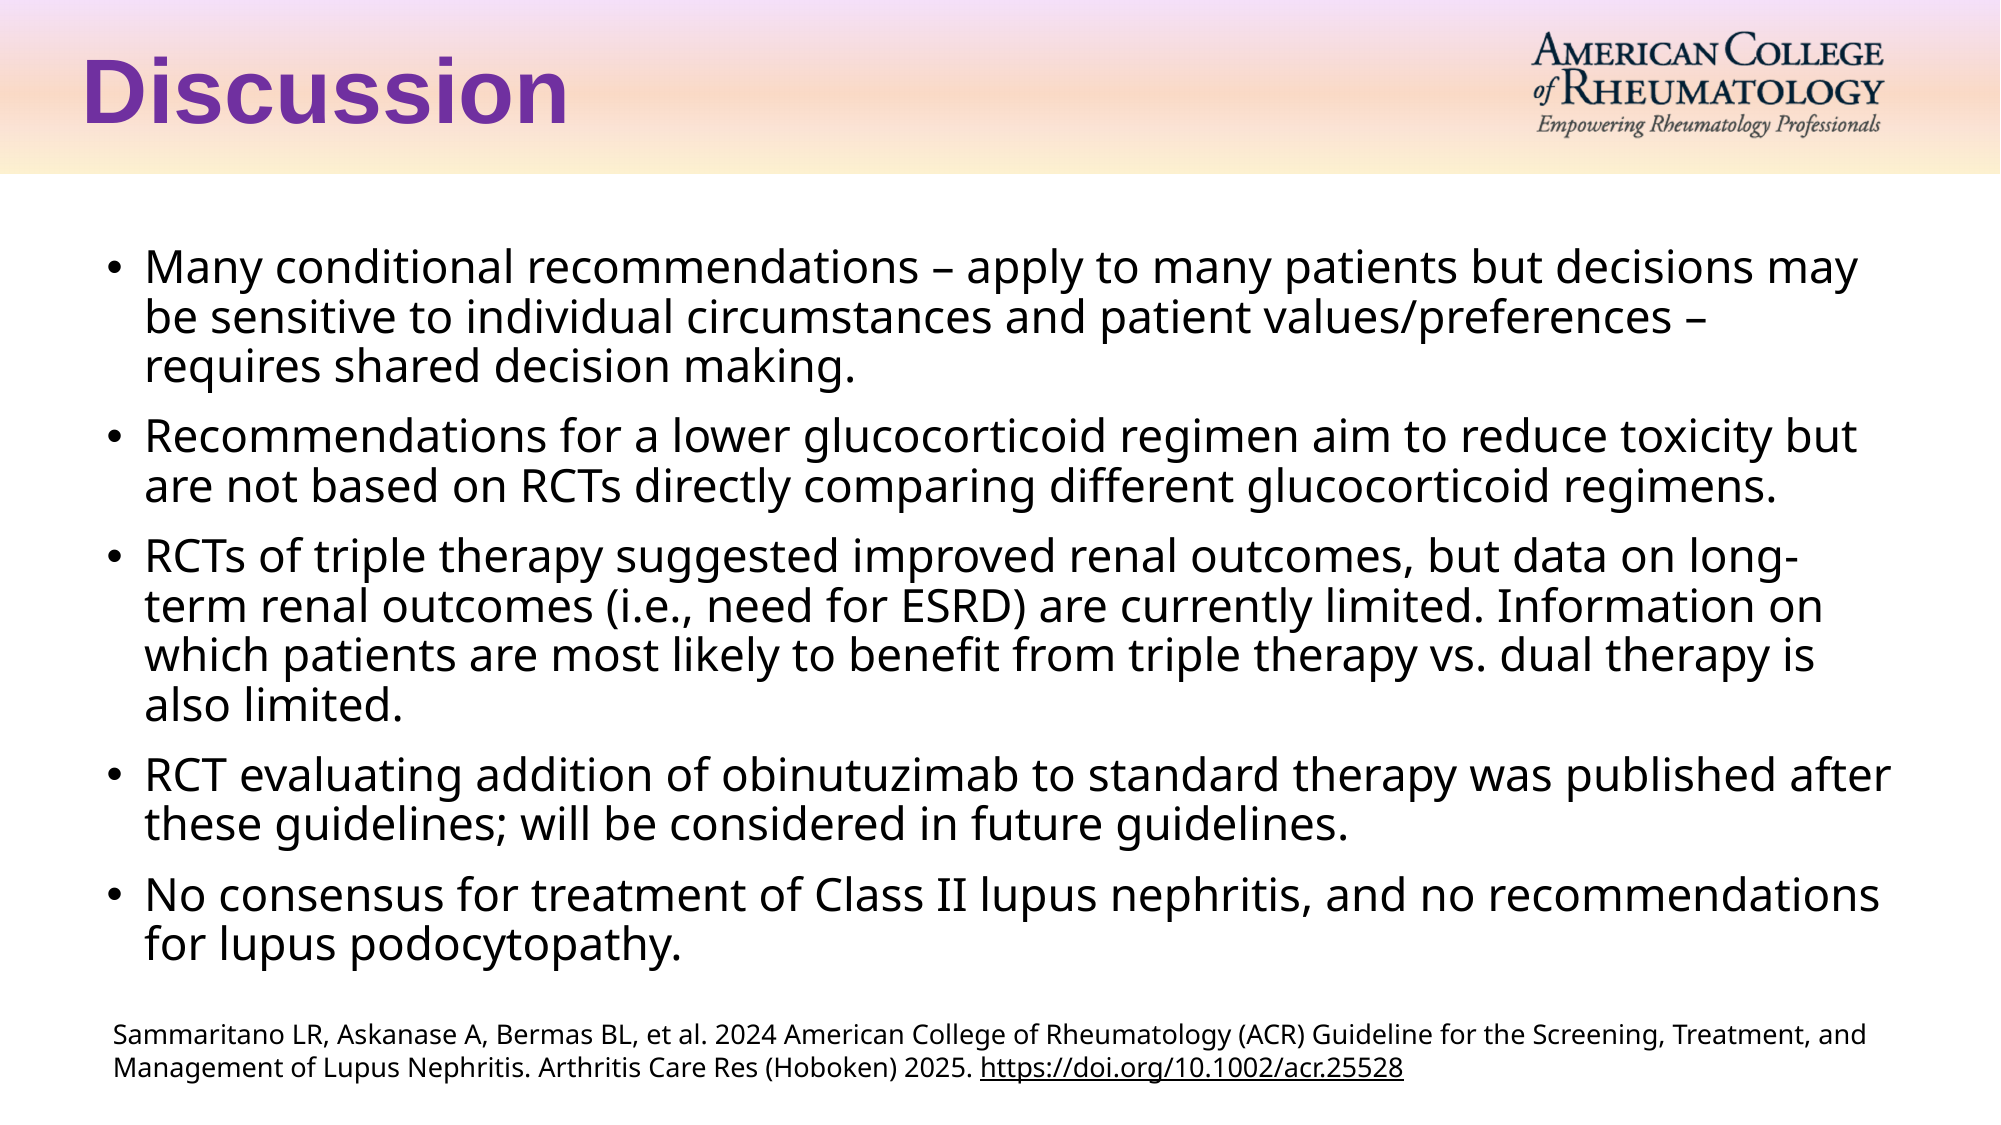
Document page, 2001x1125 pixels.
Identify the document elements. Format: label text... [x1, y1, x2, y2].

picture [0, 0, 2000, 174]
text_box Discussion [67, 24, 697, 150]
text_box Many conditional recommendations – apply to many patients but decisions may be sensitive to individual circumstances and patient values/preferences – requires shared decision making. Recommendations for a lower glucocorticoid regimen aim to reduce toxicity but are not based on RCTs directly comparing different glucocorticoid regimens. RCTs of triple therapy suggested improved renal outcomes, but data on long-term renal outcomes (i.e., need for ESRD) are currently limited. Information on which patients are most likely to benefit from triple therapy vs. dual therapy is also limited. RCT evaluating addition of obinutuzimab to standard therapy was published after these guidelines; will be considered in future guidelines. No consensus for treatment of Class II lupus nephritis, and no recommendations for lupus podocytopathy. [91, 236, 1909, 980]
text_box Sammaritano LR, Askanase A, Bermas BL, et al. 2024 American College of Rheumatology (ACR) Guideline for the Screening, Treatment, and Management of Lupus Nephritis. Arthritis Care Res (Hoboken) 2025. https://doi.org/10.1002/acr.25528 [98, 1014, 1933, 1089]
